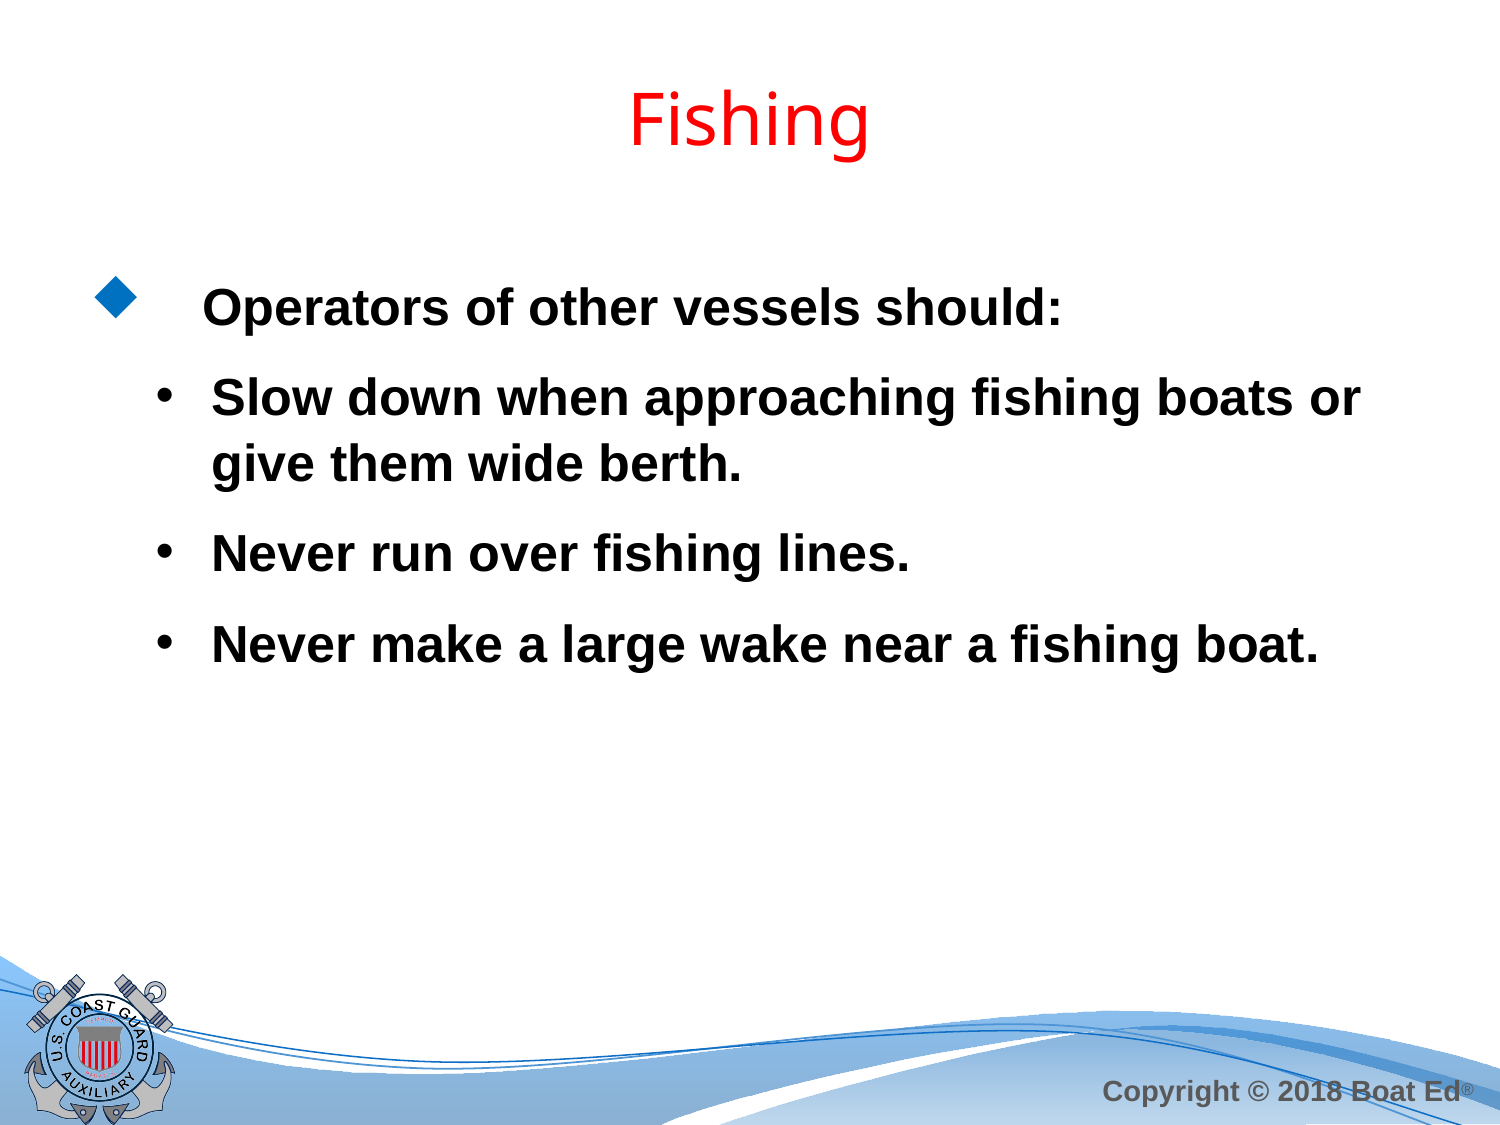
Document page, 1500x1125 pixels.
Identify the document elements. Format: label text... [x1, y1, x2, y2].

picture [24, 973, 176, 1125]
list Operators of other vessels should: Slow down when approaching fishing boats or give them wide berth. Never run over fishing lines. Never make a large wake near a fishing boat. [74, 262, 1426, 1006]
title Fishing [74, 44, 1426, 188]
